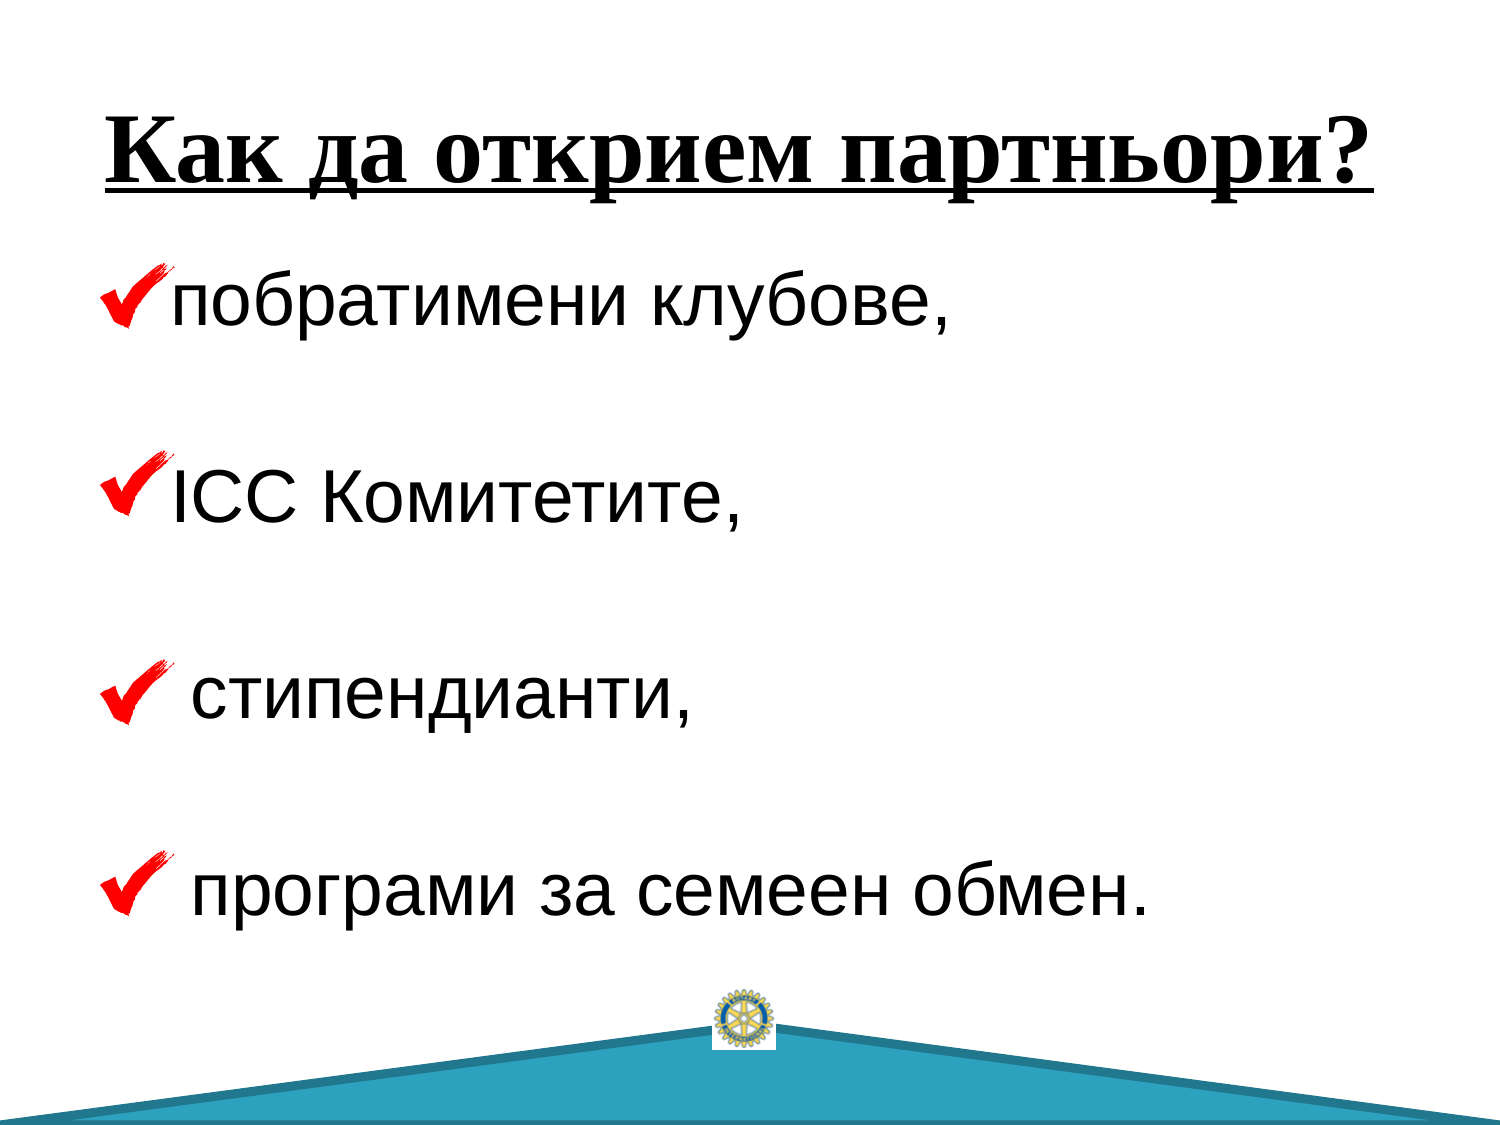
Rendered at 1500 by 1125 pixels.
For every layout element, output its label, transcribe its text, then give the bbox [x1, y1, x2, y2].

picture [99, 449, 176, 517]
picture [99, 262, 176, 329]
picture [99, 658, 176, 726]
list побратимени клубове, ICC Комитетите, стипендианти, програми за семеен обмен. [75, 242, 1425, 986]
text_box Как да открием партньори? [90, 74, 1475, 330]
text_box [137, 72, 1500, 188]
picture [99, 849, 176, 917]
picture [712, 987, 776, 1050]
